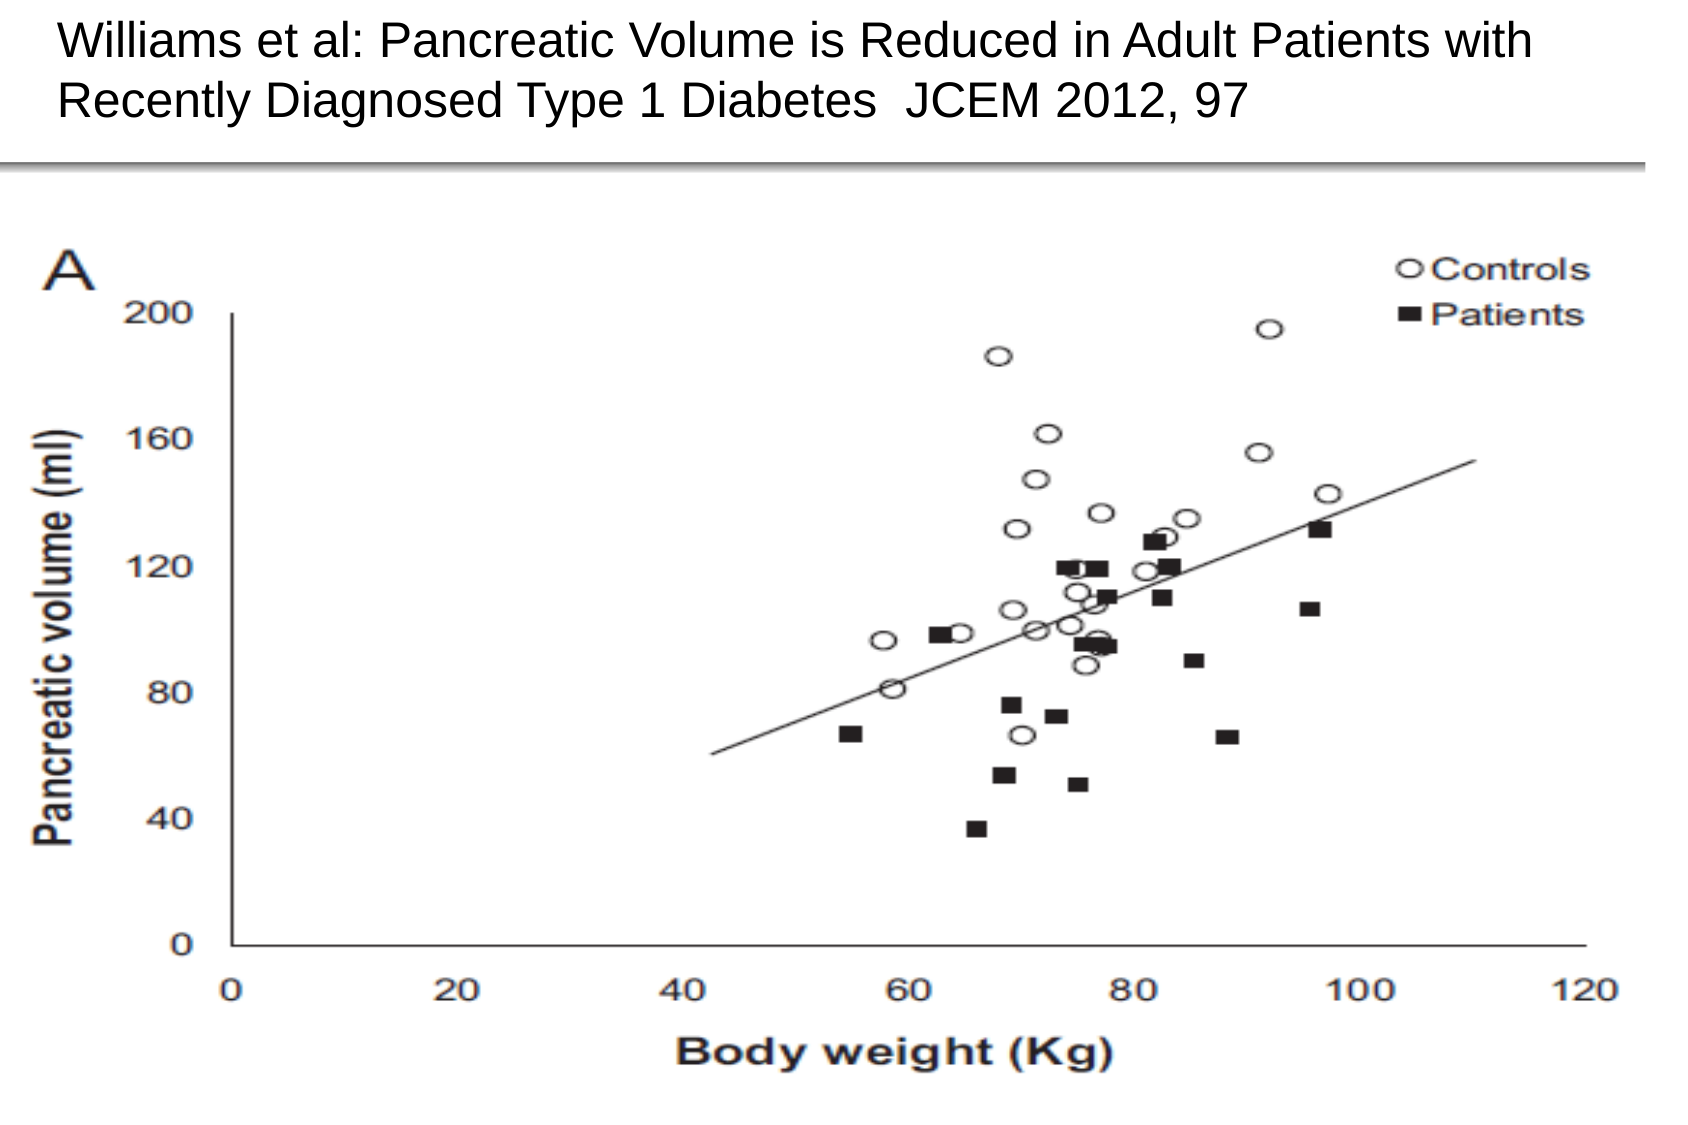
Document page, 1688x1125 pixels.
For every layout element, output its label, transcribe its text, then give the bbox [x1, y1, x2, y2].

picture [0, 162, 1646, 1088]
text_box Williams et al: Pancreatic Volume is Reduced in Adult Patients with Recently Diagnosed Type 1 Diabetes JCEM 2012, 97 [42, 0, 1646, 135]
